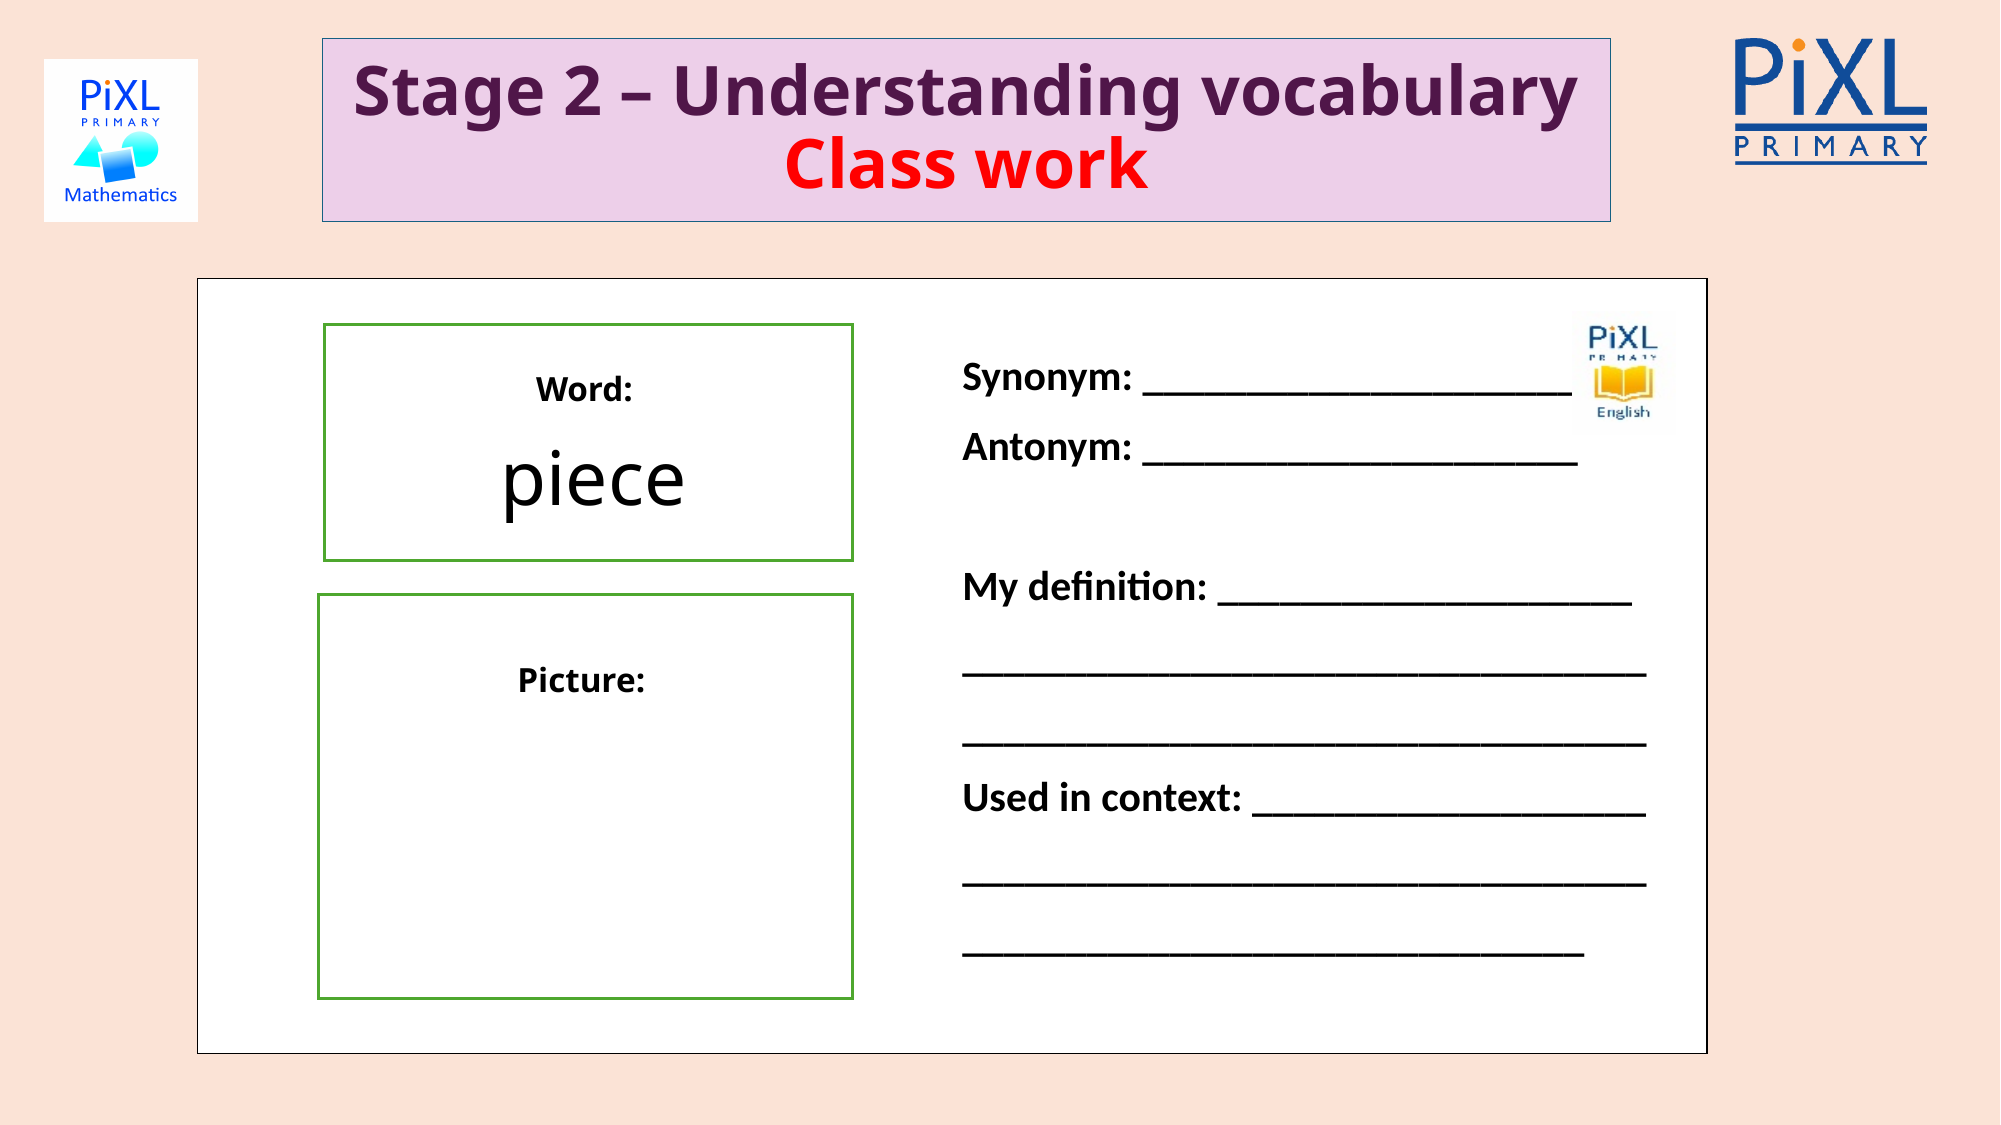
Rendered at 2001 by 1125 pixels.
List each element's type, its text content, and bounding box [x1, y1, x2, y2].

picture [1734, 37, 1928, 166]
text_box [196, 277, 1708, 1055]
picture [44, 59, 198, 222]
title Stage 2 – Understanding vocabulary Class work [322, 38, 1611, 222]
